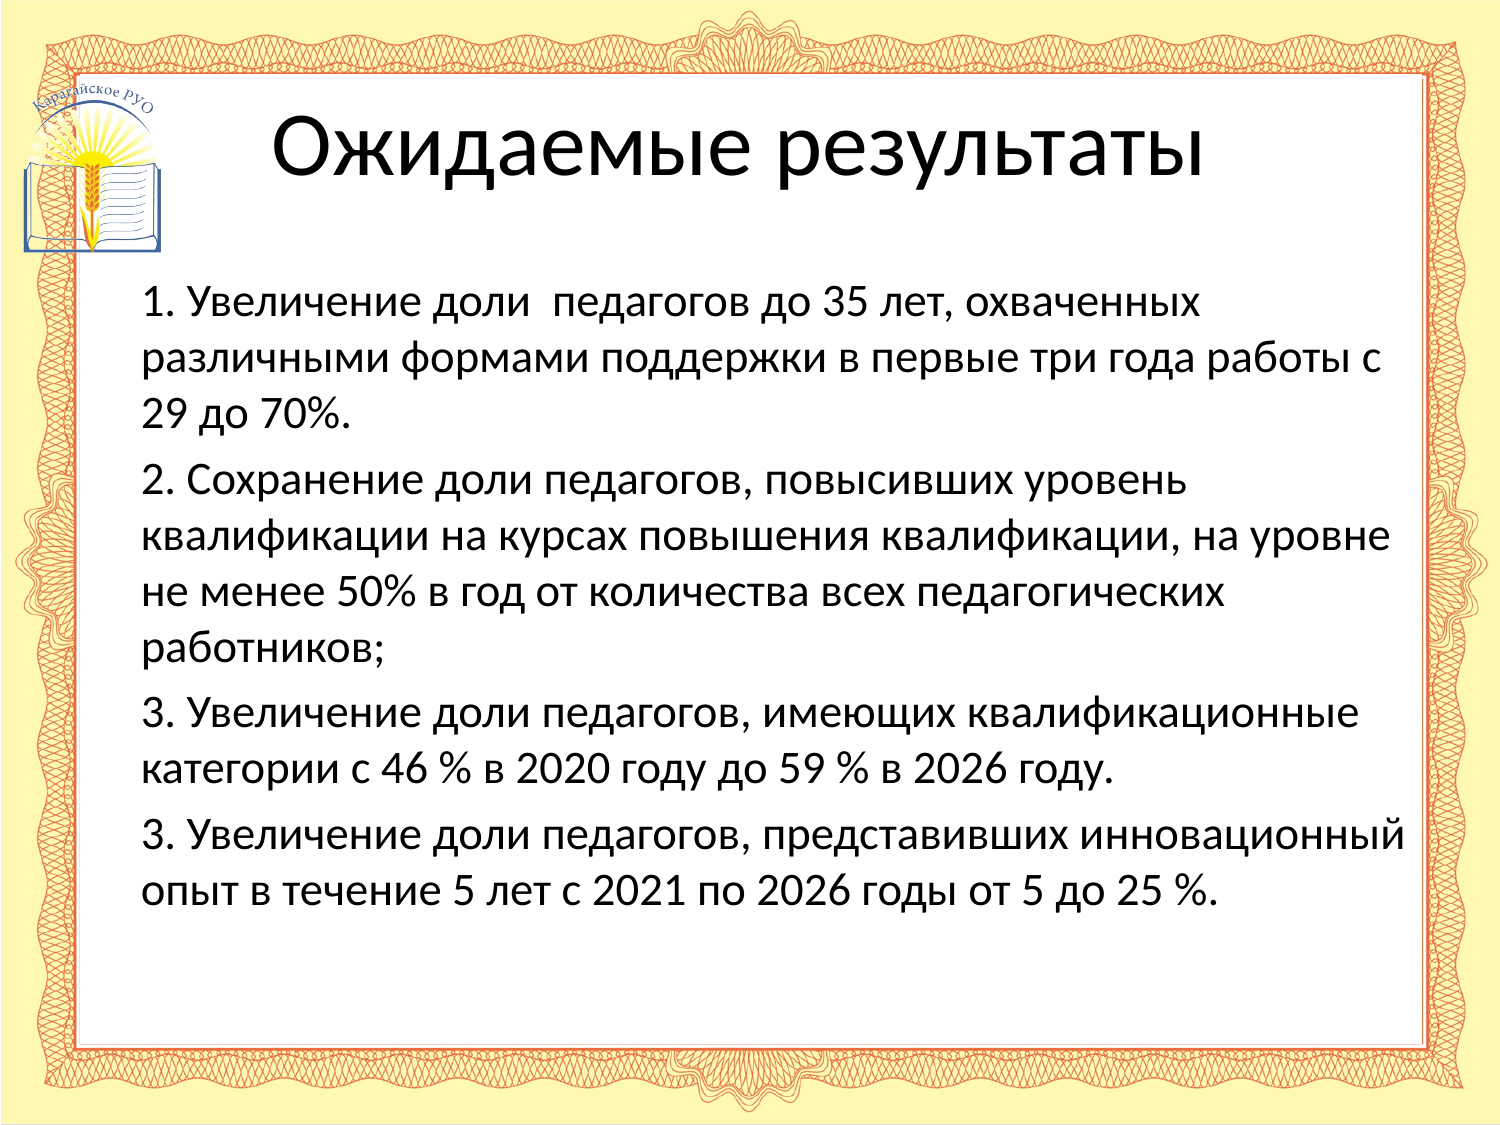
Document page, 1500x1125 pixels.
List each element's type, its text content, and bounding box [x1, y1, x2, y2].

title Ожидаемые результаты [75, 45, 1425, 233]
picture [0, 0, 1500, 1125]
list 1. Увеличение доли педагогов до 35 лет, охваченных различными формами поддержки в первые три года работы с 29 до 70%. 2. Сохранение доли педагогов, повысивших уровень квалификации на курсах повышения квалификации, на уровне не менее 50% в год от количества всех педагогических работников; 3. Увеличение доли педагогов, имеющих квалификационные категории с 46 % в 2020 году до 59 % в 2026 году. 3. Увеличение доли педагогов, представивших инновационный опыт в течение 5 лет с 2021 по 2026 годы от 5 до 25 %. [75, 262, 1425, 1005]
